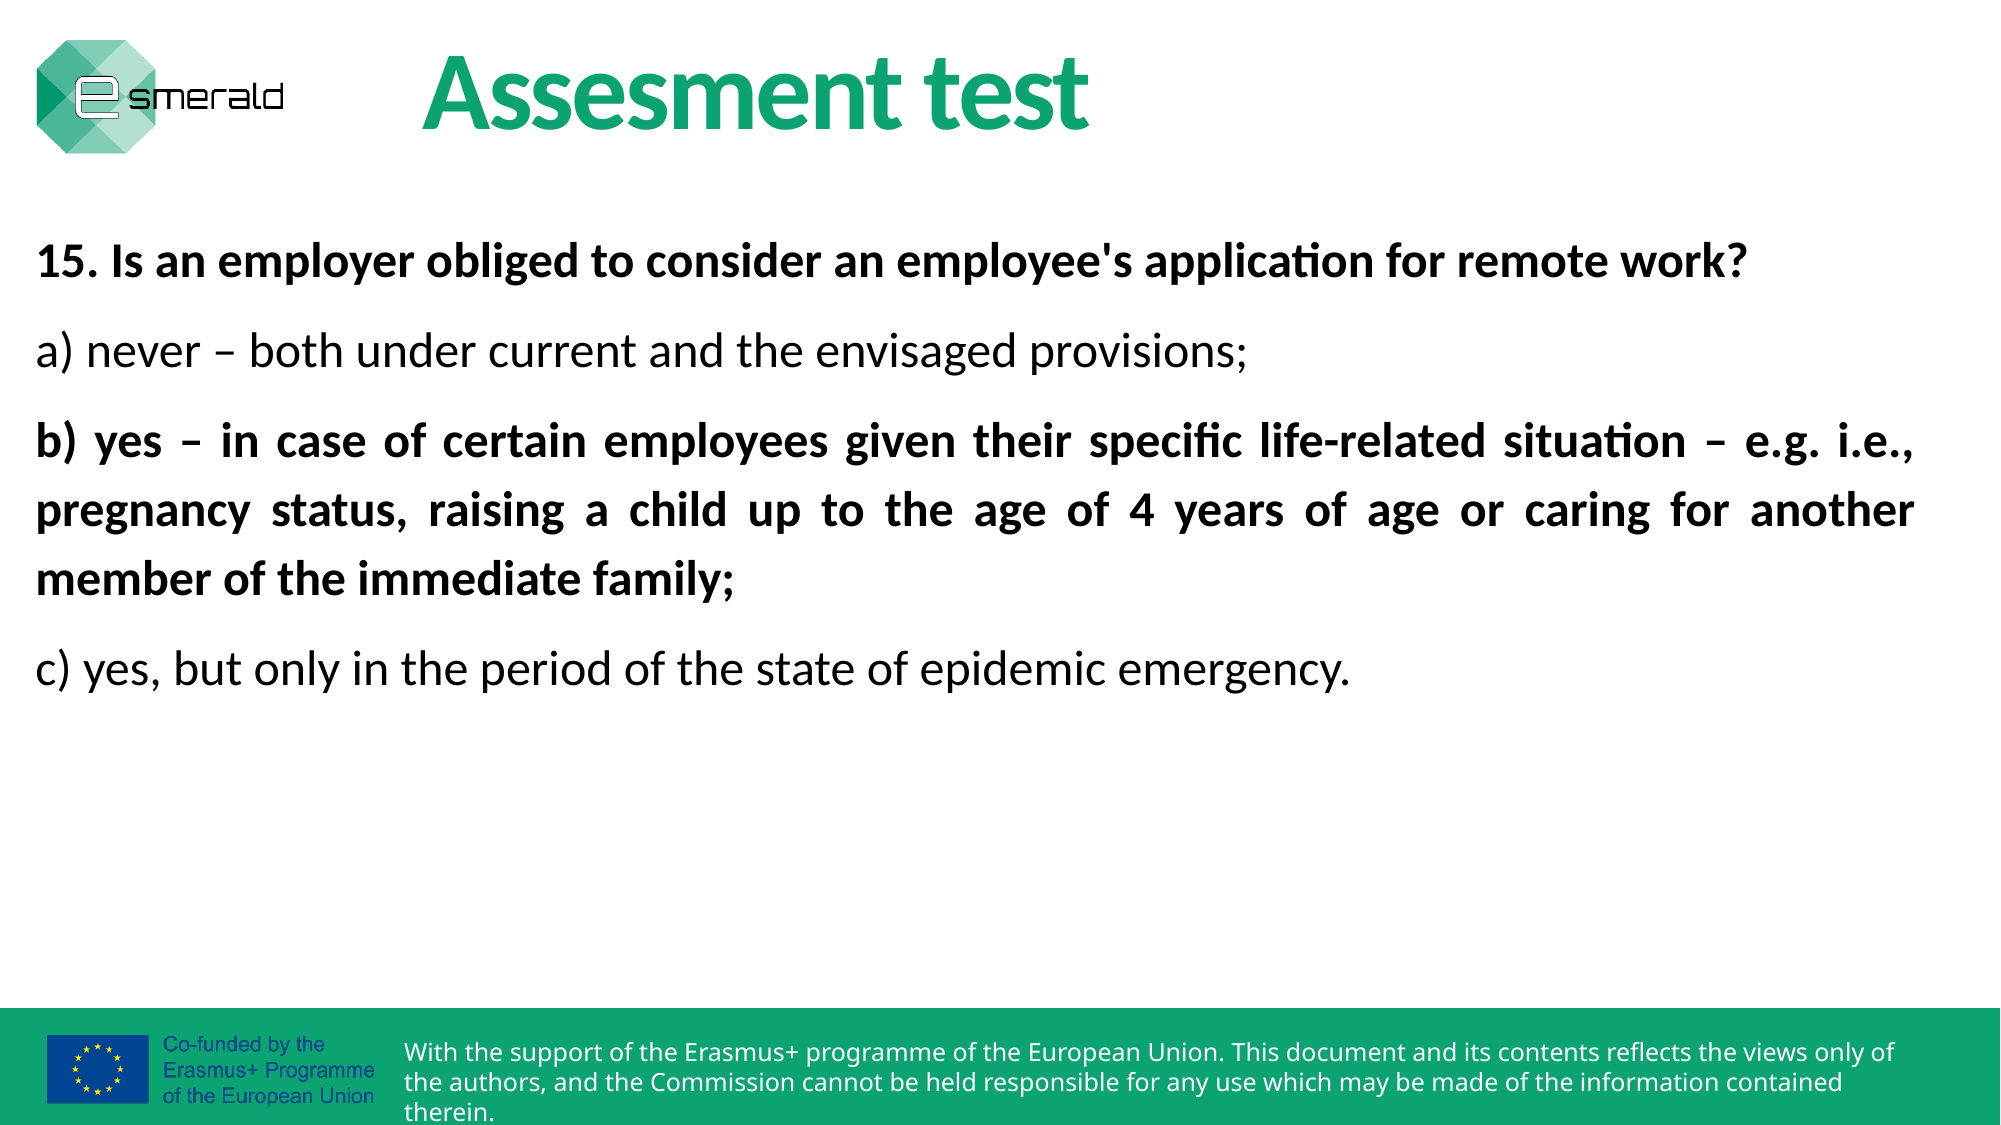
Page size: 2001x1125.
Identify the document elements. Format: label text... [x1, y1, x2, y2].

text_box Assesment test [420, 14, 1920, 152]
text_box 15. Is an employer obliged to consider an employee's application for remote work? a) never – both under current and the envisaged provisions; b) yes – in case of certain employees given their specific life-related situation – e.g. i.e., pregnancy status, raising a child up to the age of 4 years of age or caring for another member of the immediate family; c) yes, but only in the period of the state of epidemic emergency. [19, 211, 1932, 776]
picture [15, 18, 302, 169]
picture [47, 1035, 374, 1107]
